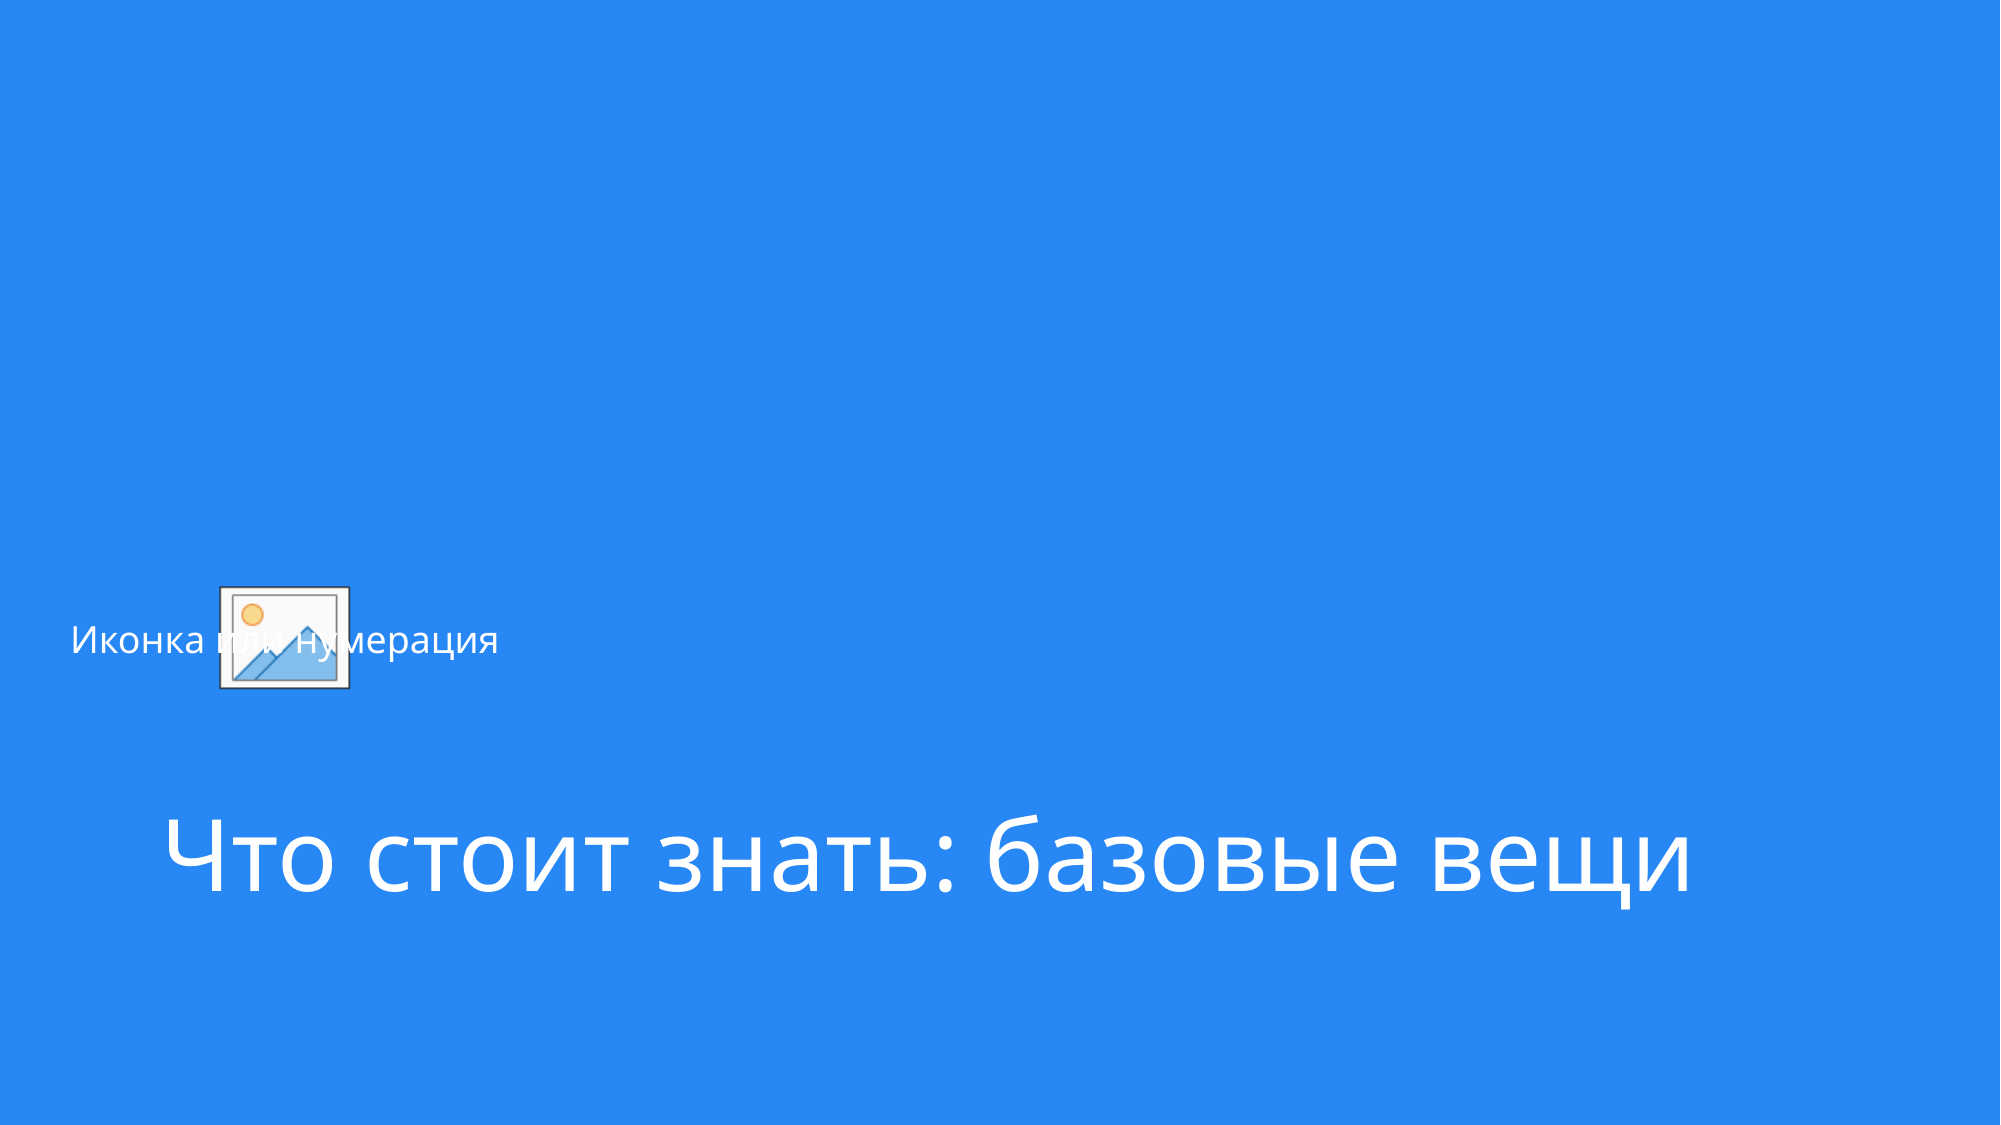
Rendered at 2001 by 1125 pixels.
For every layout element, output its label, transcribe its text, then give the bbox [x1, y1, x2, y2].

picture [161, 514, 409, 762]
title Что стоит знать: базовые вещи [161, 805, 1839, 915]
